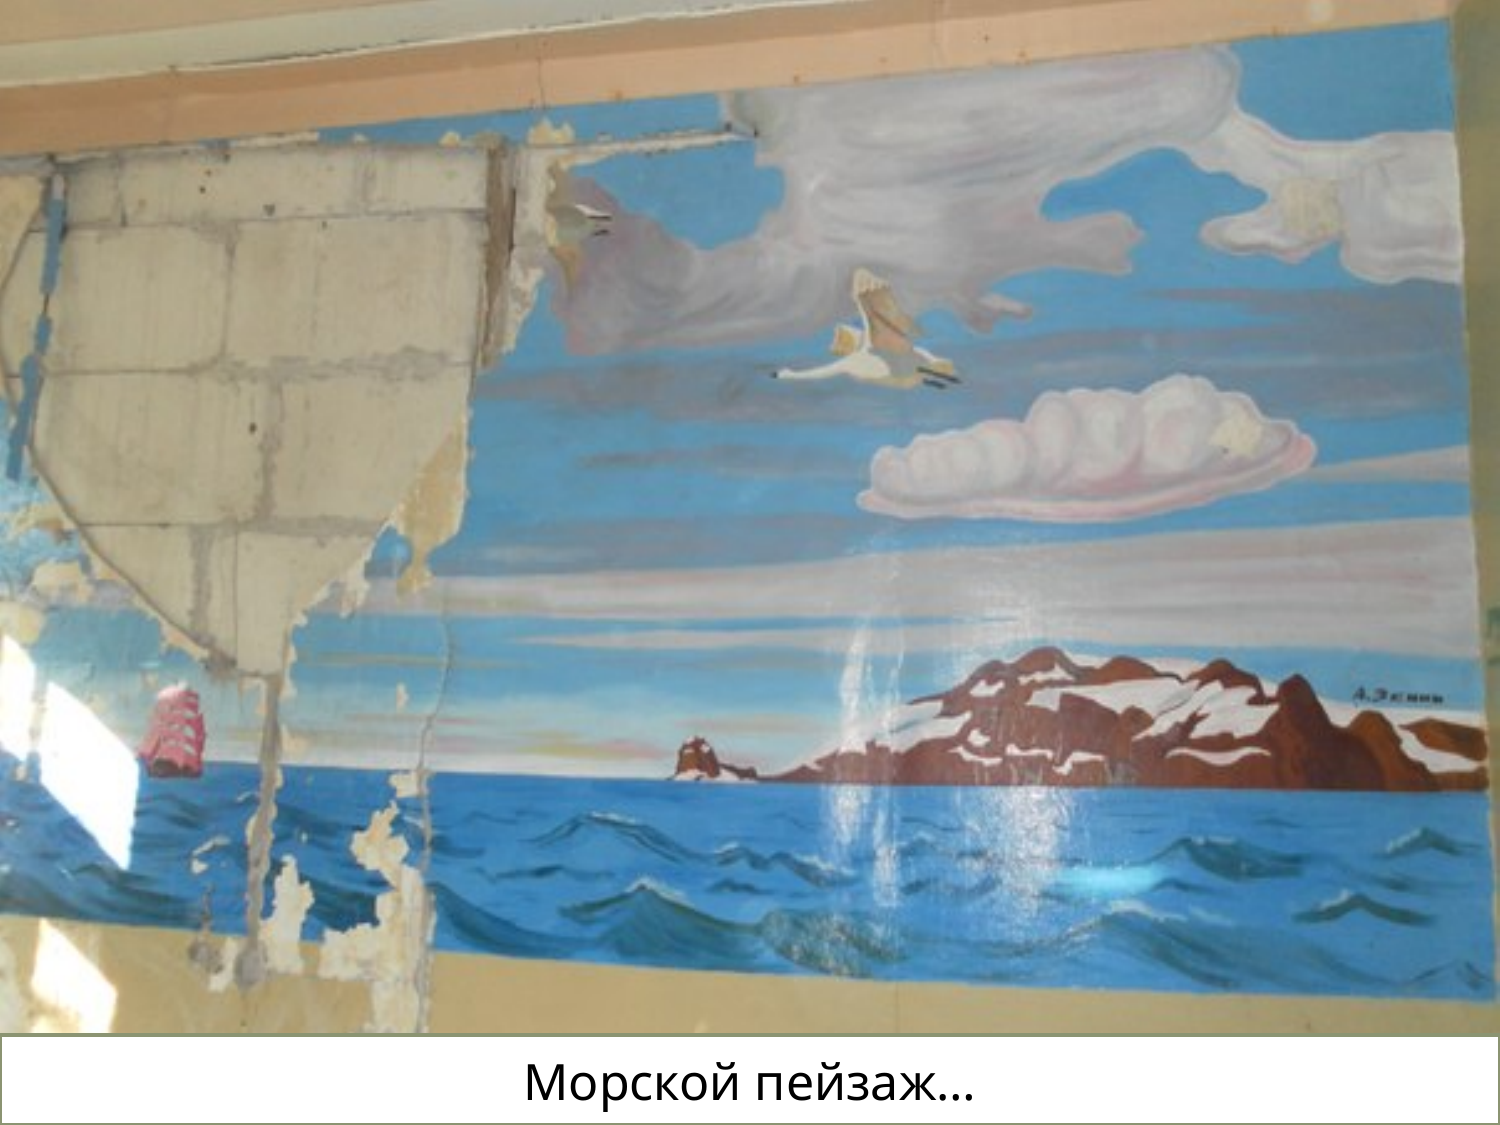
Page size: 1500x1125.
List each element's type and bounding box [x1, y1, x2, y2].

list [0, 0, 1500, 1125]
